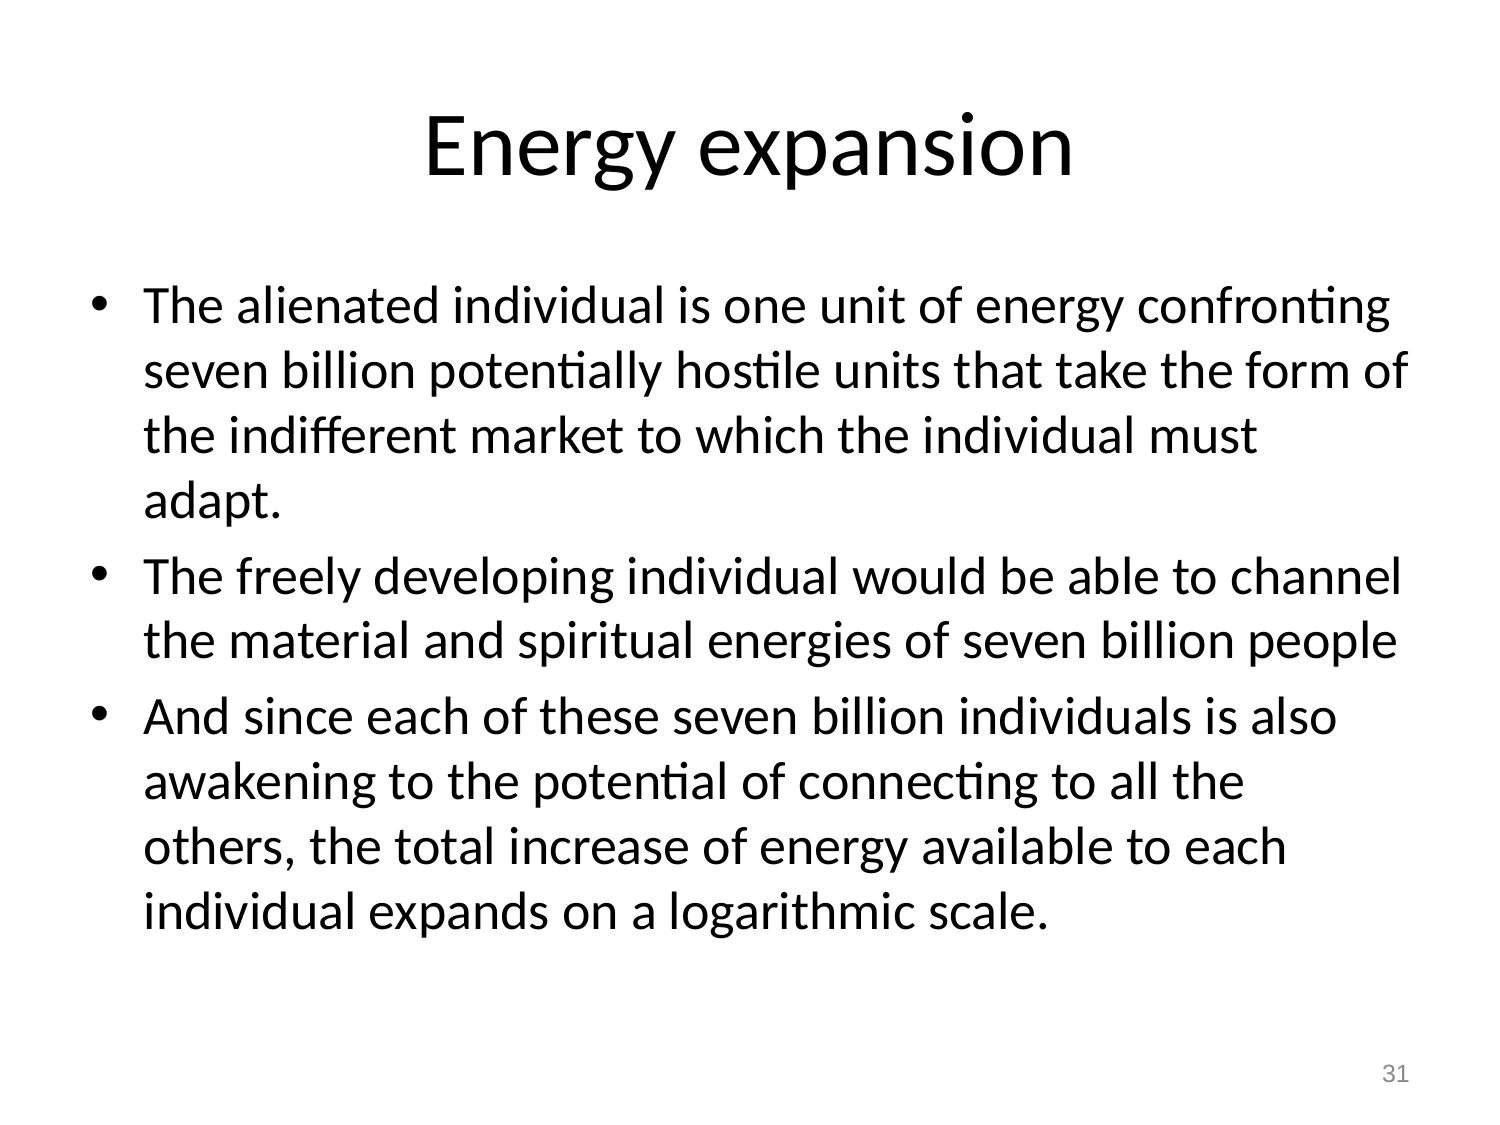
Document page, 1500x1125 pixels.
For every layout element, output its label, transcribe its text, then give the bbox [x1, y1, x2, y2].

list The alienated individual is one unit of energy confronting seven billion potentially hostile units that take the form of the indifferent market to which the individual must adapt. The freely developing individual would be able to channel the material and spiritual energies of seven billion people And since each of these seven billion individuals is also awakening to the potential of connecting to all the others, the total increase of energy available to each individual expands on a logarithmic scale. [75, 262, 1425, 1005]
title Energy expansion [75, 45, 1425, 233]
slide_number 31 [1074, 1042, 1425, 1103]
